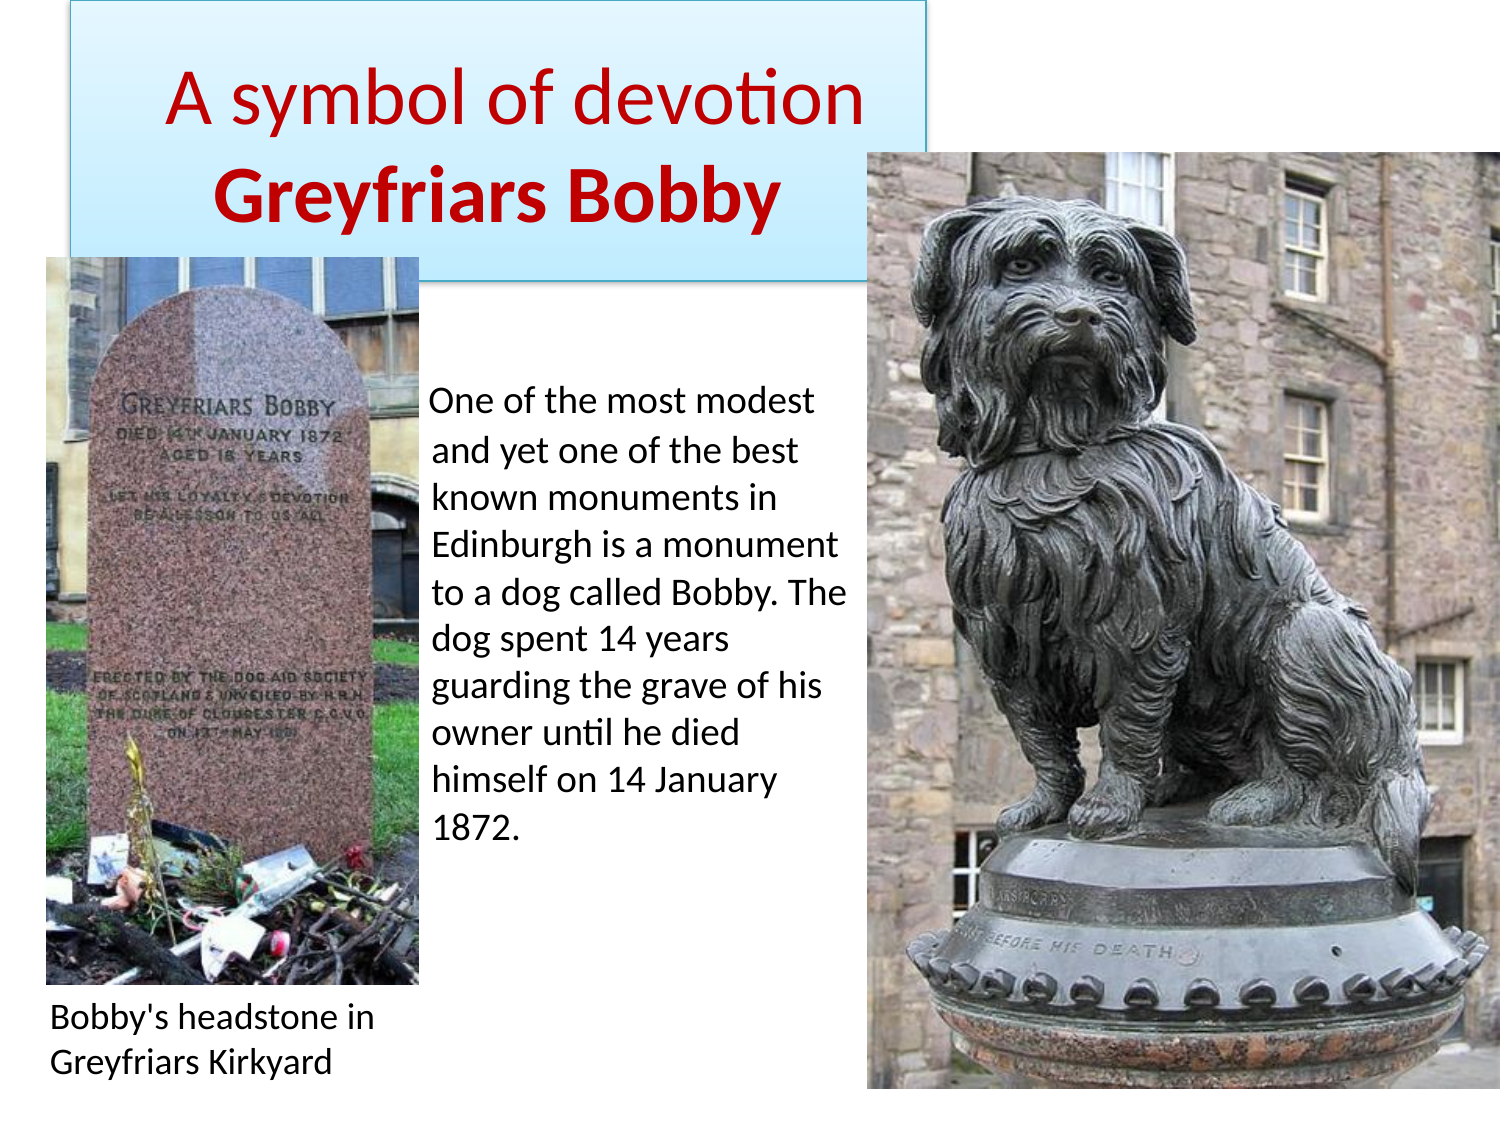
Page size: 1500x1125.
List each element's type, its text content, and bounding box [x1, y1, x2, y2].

text_box Bobby's headstone in Greyfriars Kirkyard [35, 984, 457, 1090]
title A symbol of devotion Greyfriars Bobby [70, 0, 927, 282]
picture [866, 152, 1500, 1089]
list One of the most modest and yet one of the best known monuments in Edinburgh is a monument to a dog called Bobby. The dog spent 14 years guarding the grave of his owner until he died himself on 14 January 1872. [422, 351, 861, 856]
picture [46, 257, 419, 985]
